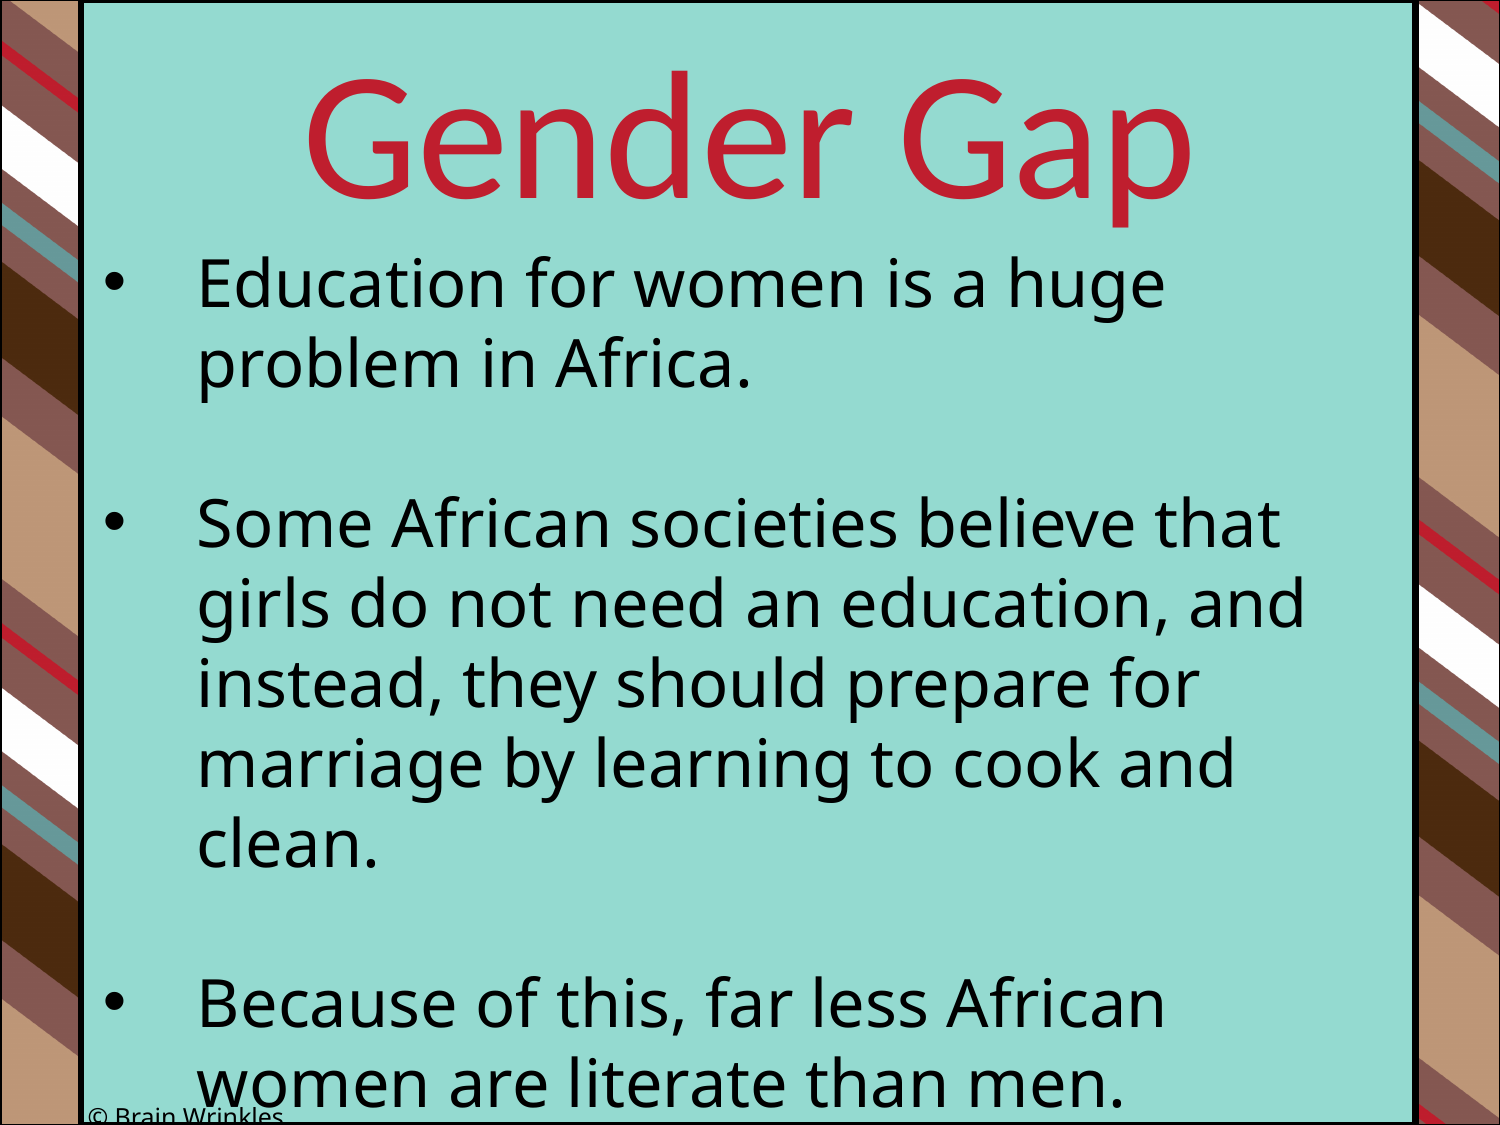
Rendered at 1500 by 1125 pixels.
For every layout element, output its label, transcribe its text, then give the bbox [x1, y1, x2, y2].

text_box [1417, 0, 1500, 1125]
text_box © Brain Wrinkles [72, 1093, 508, 1125]
text_box Education for women is a huge problem in Africa. Some African societies believe that girls do not need an education, and instead, they should prepare for marriage by learning to cook and clean. Because of this, far less African women are literate than men. [88, 233, 1409, 1125]
text_box Gender Gap [290, 9, 1210, 242]
text_box [0, 0, 80, 1125]
text_box [80, 0, 1417, 1125]
